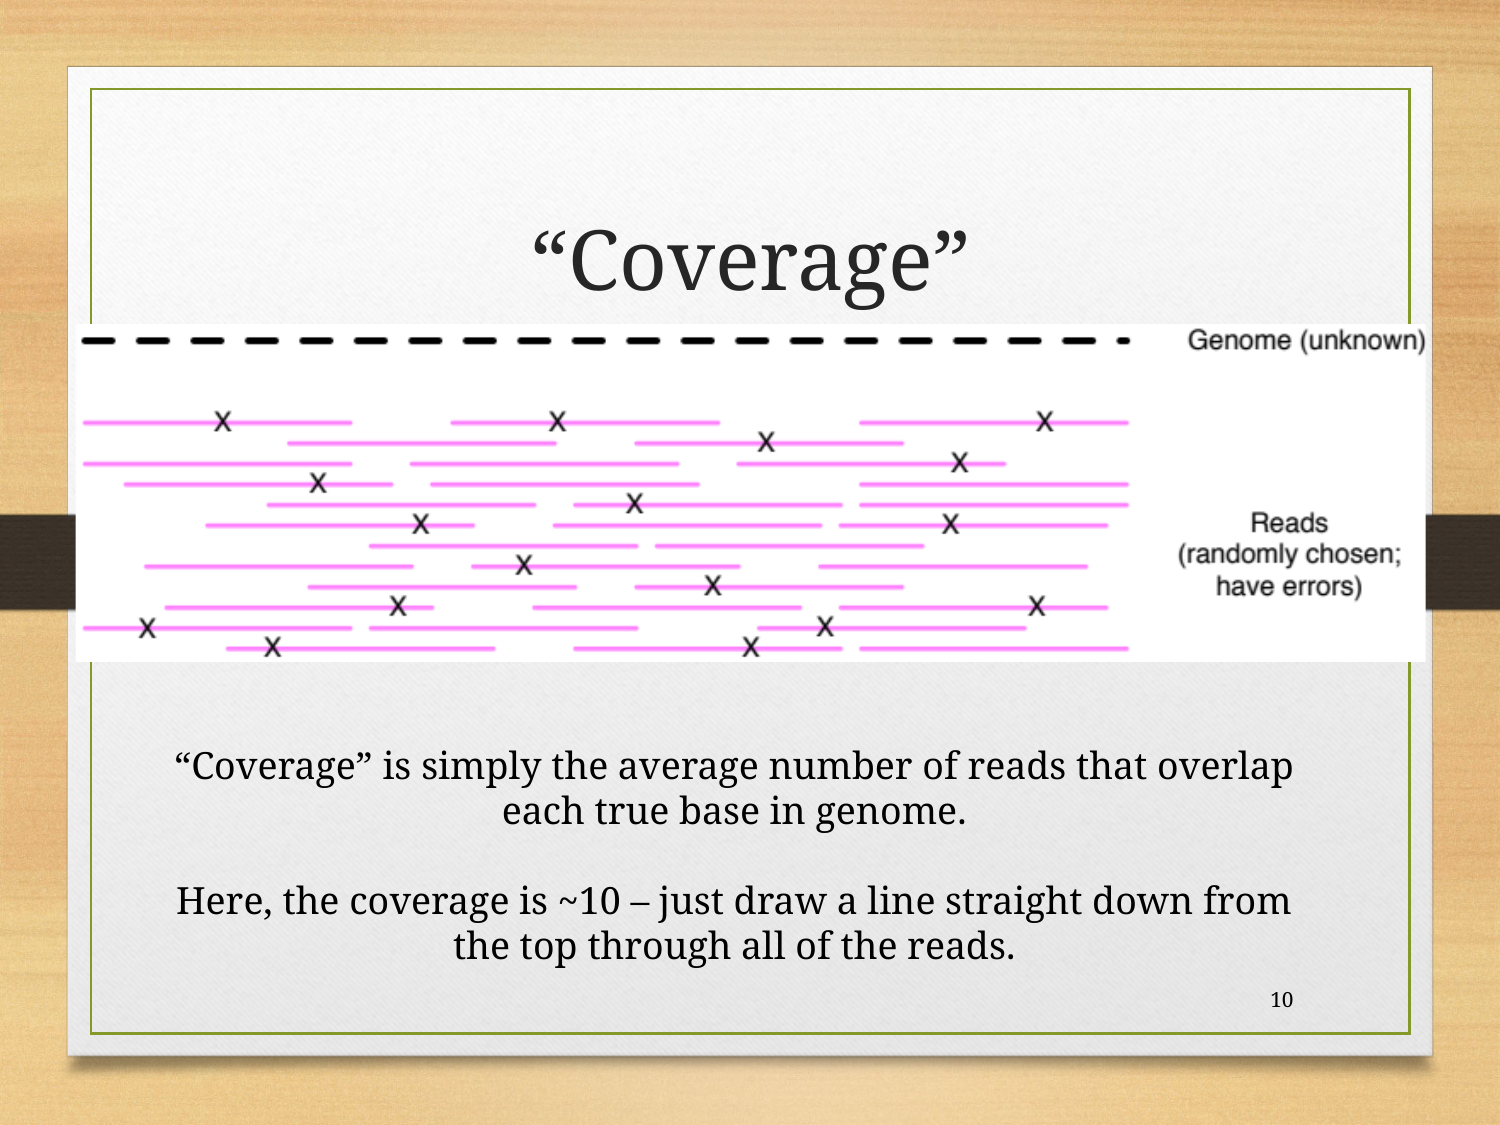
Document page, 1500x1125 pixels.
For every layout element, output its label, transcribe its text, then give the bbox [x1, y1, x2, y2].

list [75, 297, 1426, 696]
picture [0, 0, 1500, 1125]
slide_number 10 [1243, 977, 1309, 1024]
text_box “Coverage” is simply the average number of reads that overlap each true base in genome. Here, the coverage is ~10 – just draw a line straight down from the top through all of the reads. [149, 734, 1320, 975]
title “Coverage” [193, 150, 1309, 297]
